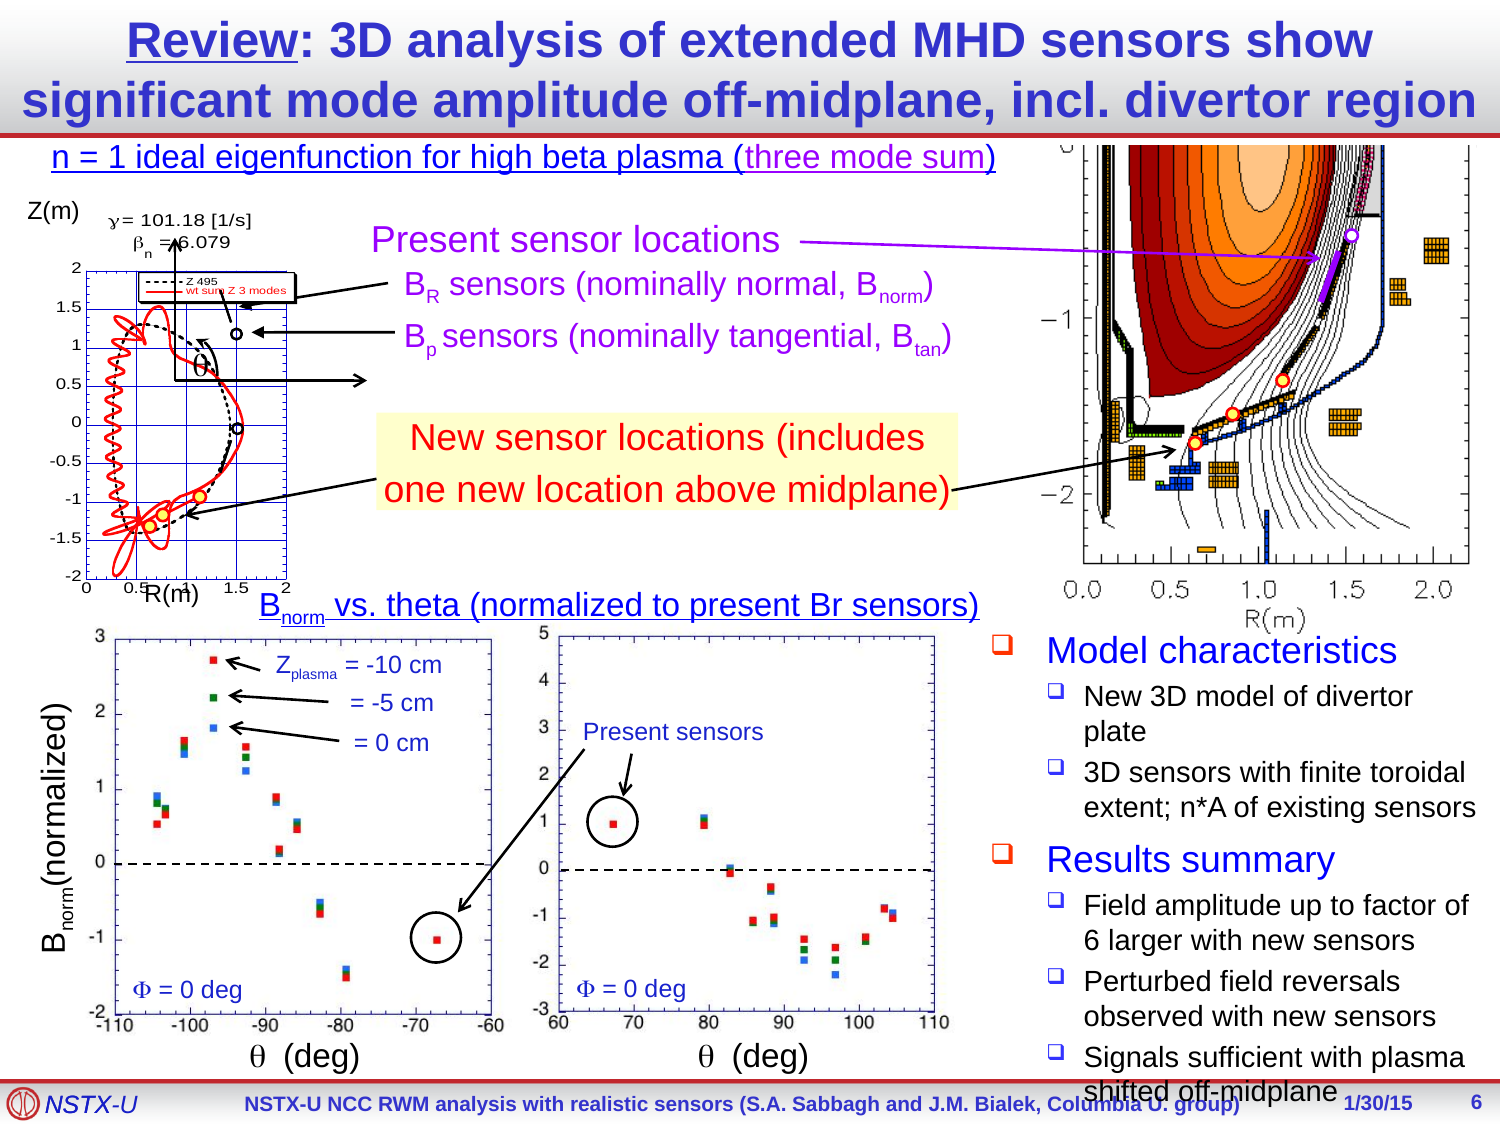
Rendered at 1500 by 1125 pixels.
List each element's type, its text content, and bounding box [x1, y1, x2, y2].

picture [1030, 145, 1477, 641]
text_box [1320, 250, 1339, 303]
text_box q (deg) [234, 1046, 376, 1082]
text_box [184, 478, 377, 516]
picture [0, 1079, 1500, 1125]
text_box Bnorm vs. theta (normalized to present Br sensors) [330, 576, 996, 637]
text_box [165, 497, 197, 514]
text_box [457, 748, 585, 913]
text_box BR sensors (nominally normal, Bnorm) Bp sensors (nominally tangential, Btan) [403, 262, 953, 360]
text_box New sensor locations (includes one new location above midplane) [376, 412, 959, 511]
list Model characteristics New 3D model of divertor plate 3D sensors with finite toroidal extent; n*A of existing sensors Results summary Field amplitude up to factor of 6 larger with new sensors Perturbed field reversals observed with new sensors Signals sufficient with plasma shifted off-midplane [975, 618, 1500, 1038]
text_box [951, 449, 1177, 491]
picture [26, 177, 963, 1038]
title Review: 3D analysis of extended MHD sensors show significant mode amplitude off-midplane, incl. divertor region [0, 1, 1500, 135]
text_box Present sensor locations [370, 215, 781, 261]
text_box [224, 659, 261, 671]
slide_number 6 [1372, 1088, 1498, 1114]
text_box Bnorm(normalized) [24, 687, 69, 969]
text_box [799, 241, 1322, 259]
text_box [228, 726, 339, 742]
text_box n = 1 ideal eigenfunction for high beta plasma (three mode sum) [36, 128, 1012, 183]
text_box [227, 695, 328, 703]
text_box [622, 753, 632, 797]
text_box q (deg) [682, 1046, 824, 1082]
